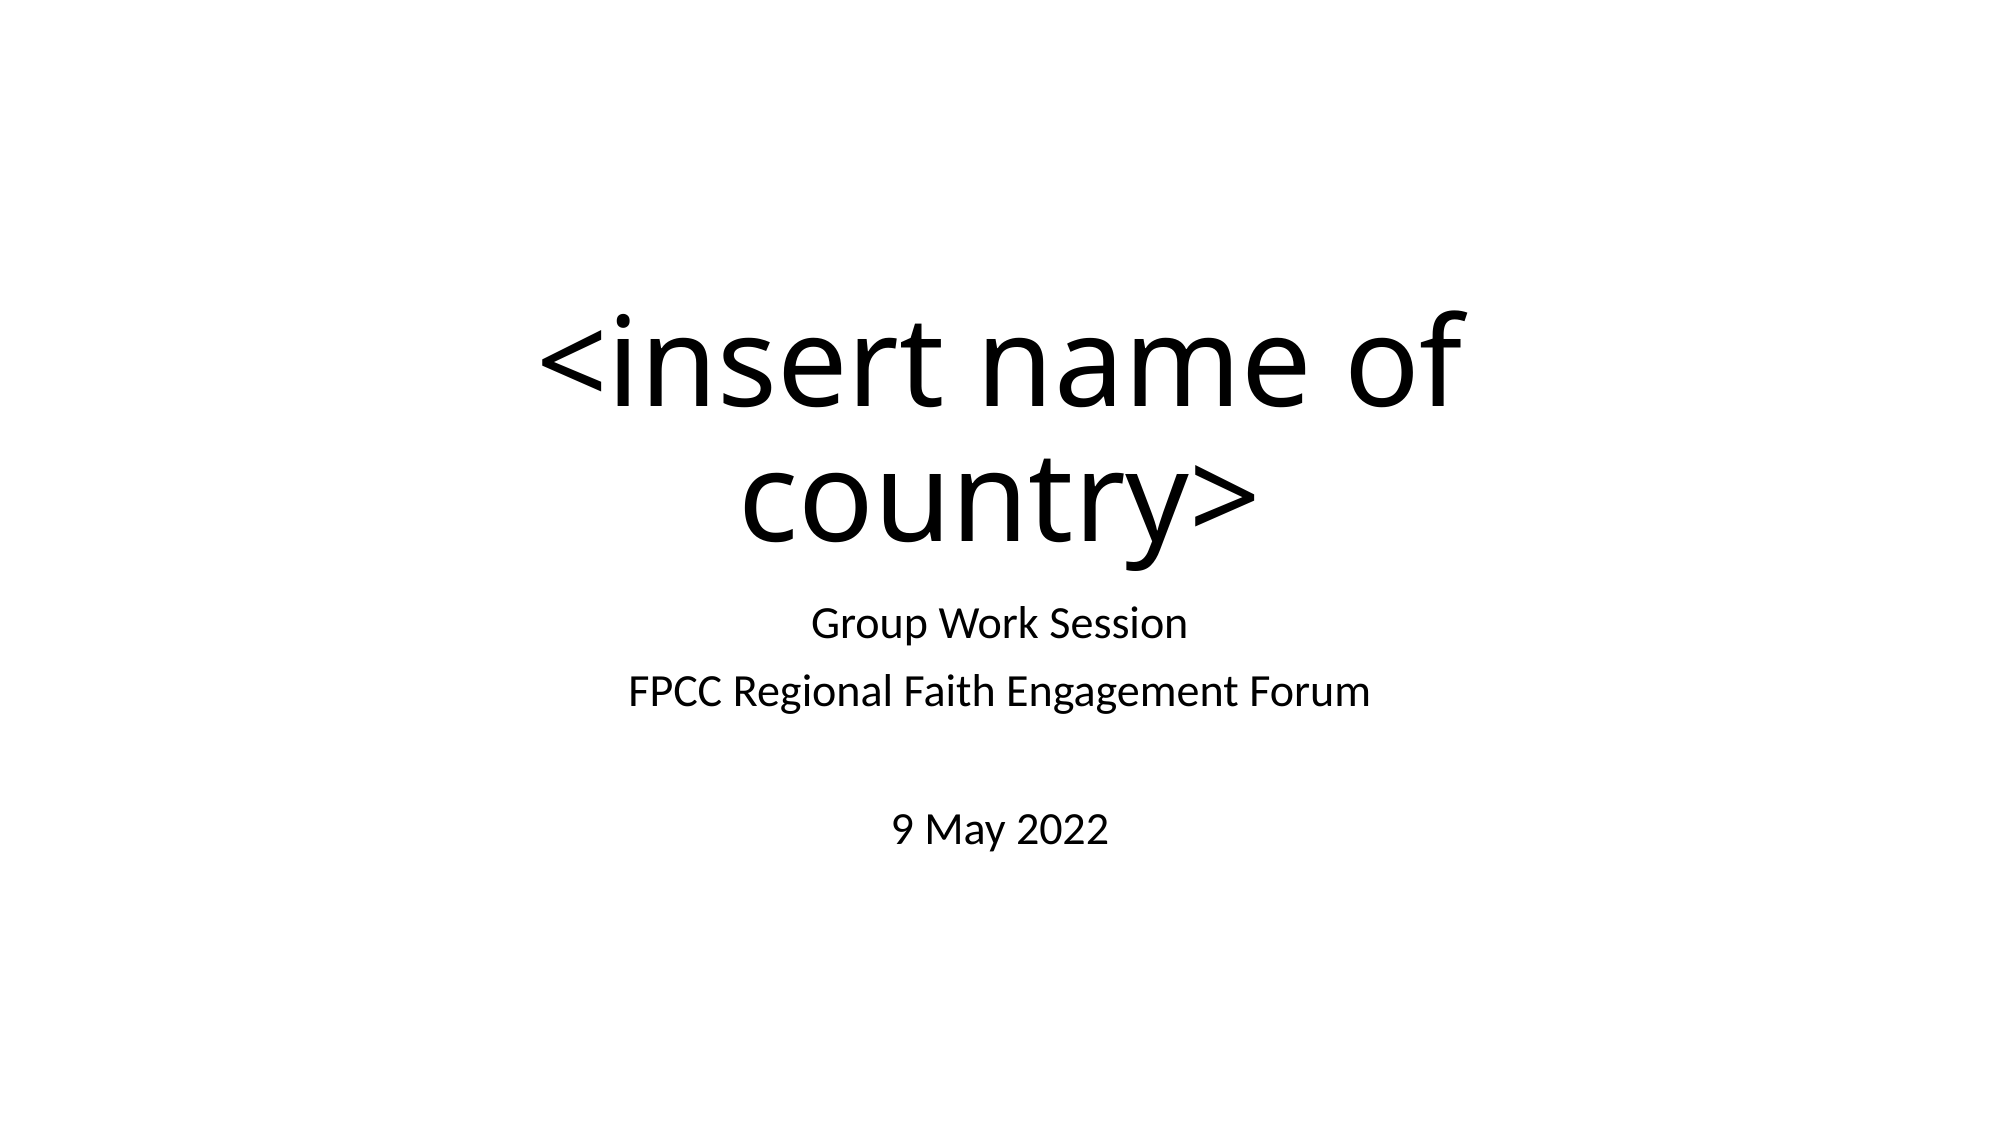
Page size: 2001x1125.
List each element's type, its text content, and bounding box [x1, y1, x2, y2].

title <insert name of country> [249, 184, 1750, 576]
subtitle Group Work Session FPCC Regional Faith Engagement Forum 9 May 2022 [249, 590, 1750, 863]
